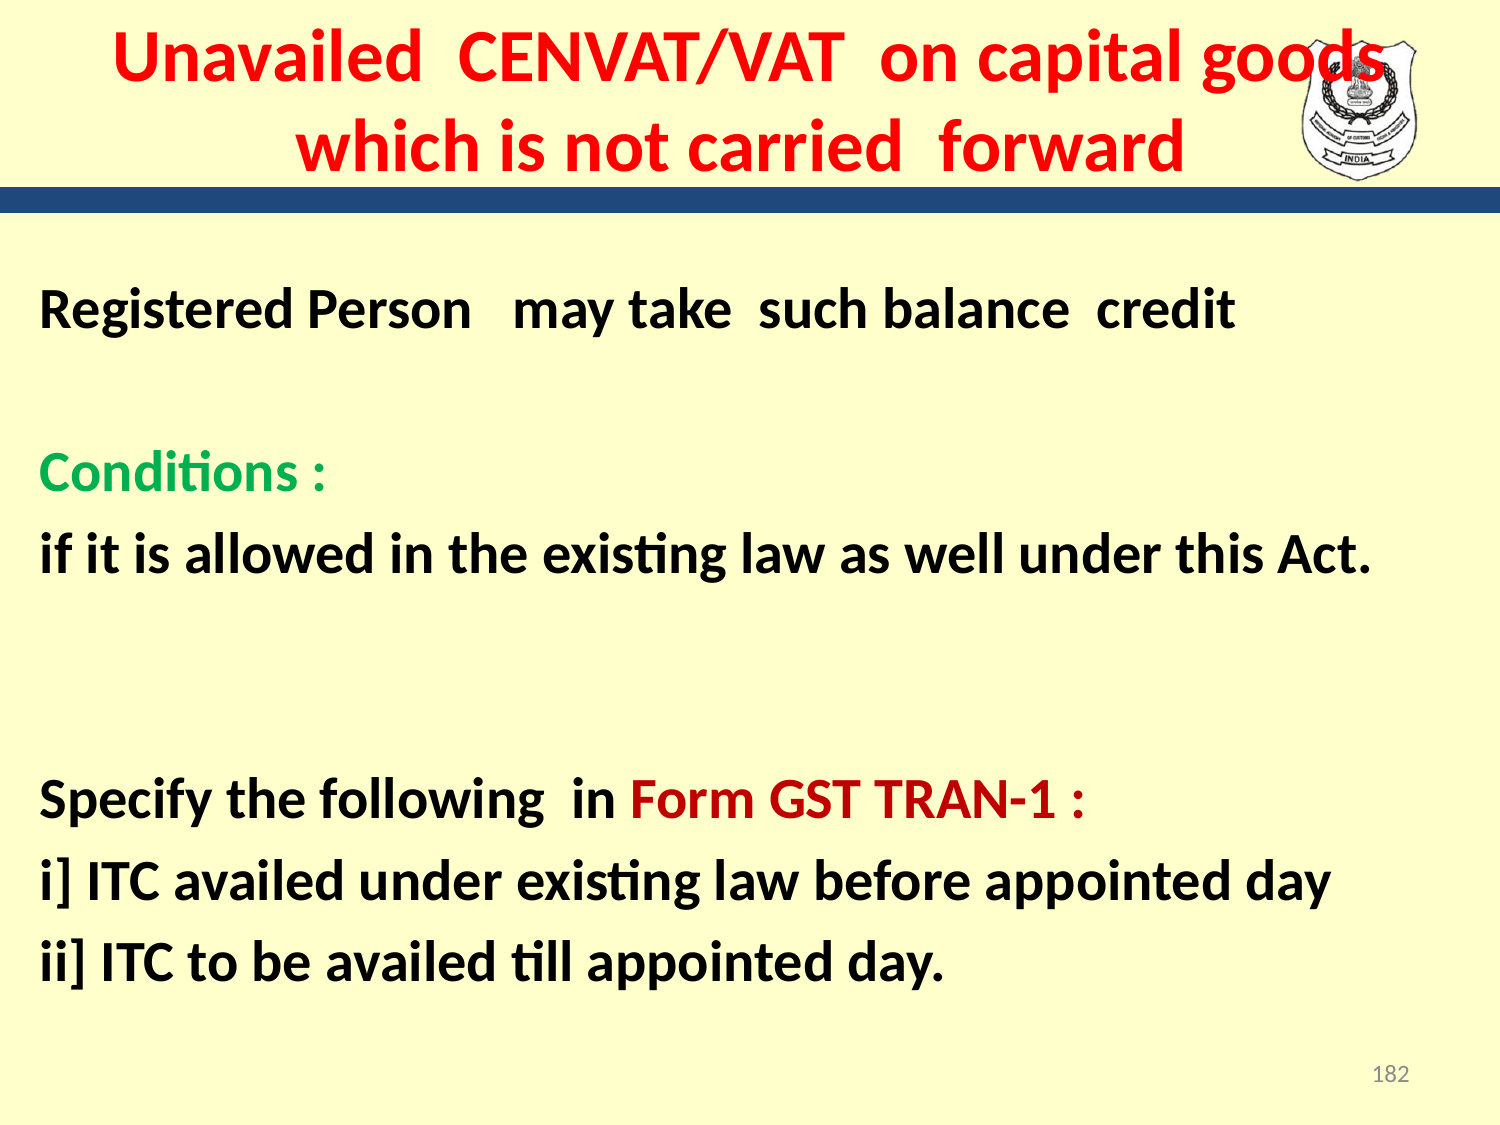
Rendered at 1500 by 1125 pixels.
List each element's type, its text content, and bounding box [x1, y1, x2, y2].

title Unavailed CENVAT/VAT on capital goods which is not carried forward [75, 24, 1425, 168]
picture [1293, 168, 1425, 191]
list Registered Person may take such balance credit Conditions : if it is allowed in the existing law as well under this Act. Specify the following in Form GST TRAN-1 : i] ITC availed under existing law before appointed day ii] ITC to be availed till appointed day. [24, 262, 1500, 1088]
slide_number 182 [1074, 1042, 1425, 1103]
